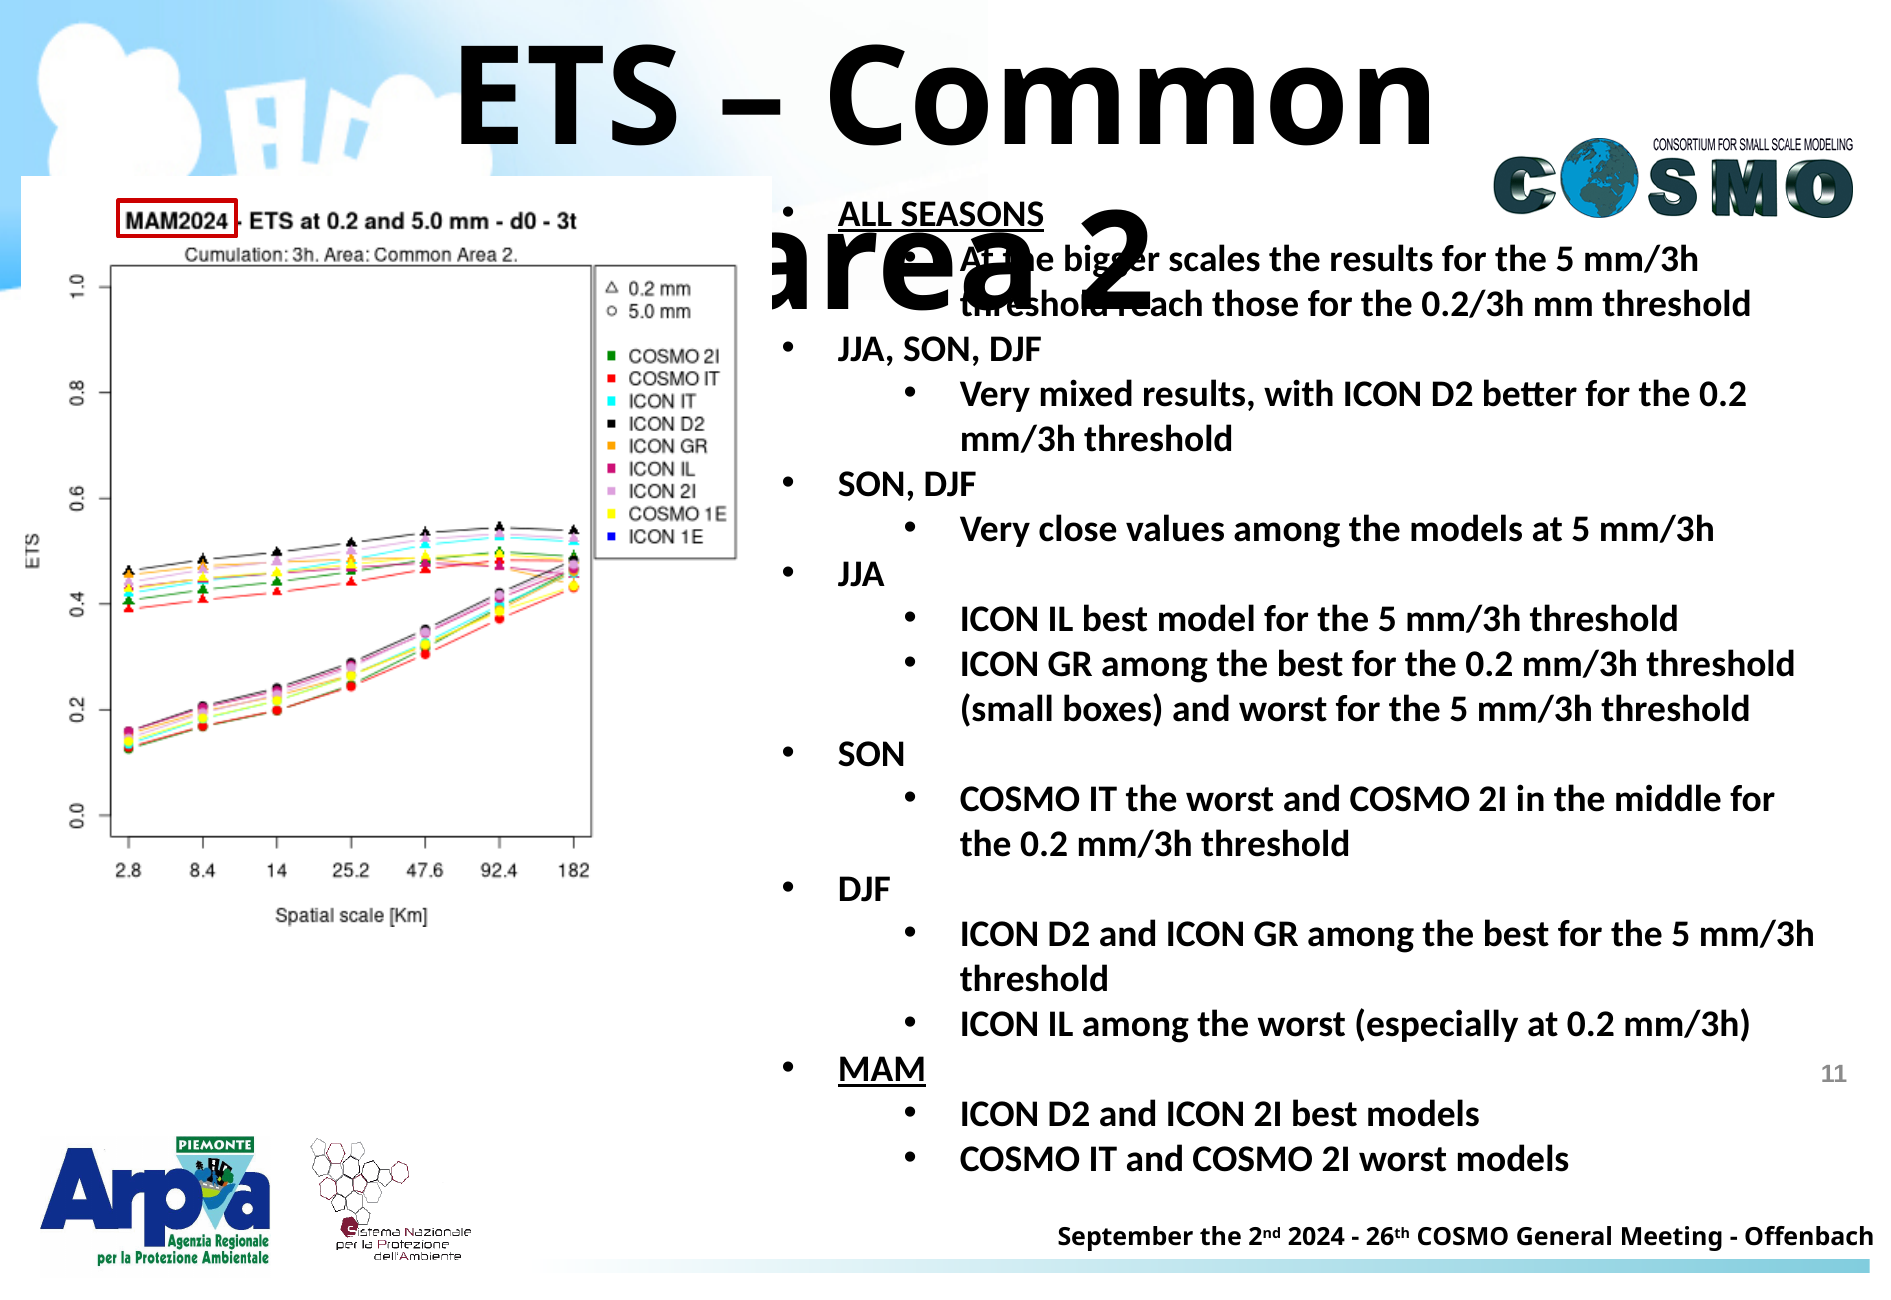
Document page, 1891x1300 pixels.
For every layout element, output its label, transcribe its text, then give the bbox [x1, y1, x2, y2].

text_box ETS – Common area 2 [283, 0, 1607, 181]
text_box September the 2nd 2024 - 26th COSMO General Meeting - Offenbach [567, 1213, 1890, 1264]
text_box 11 [1412, 1042, 1863, 1103]
picture [309, 1136, 471, 1260]
picture [40, 1136, 271, 1278]
picture [0, 0, 772, 927]
text_box ALL SEASONS At the bigger scales the results for the 5 mm/3h threshold reach those for the 0.2/3h mm threshold JJA, SON, DJF Very mixed results, with ICON D2 better for the 0.2 mm/3h threshold SON, DJF Very close values among the models at 5 mm/3h JJA ICON IL best model for the 5 mm/3h threshold ICON GR among the best for the 0.2 mm/3h threshold (small boxes) and worst for the 5 mm/3h threshold SON COSMO IT the worst and COSMO 2I in the middle for the 0.2 mm/3h threshold DJF ICON D2 and ICON GR among the best for the 5 mm/3h threshold ICON IL among the worst (especially at 0.2 mm/3h) MAM ICON D2 and ICON 2I best models COSMO IT and COSMO 2I worst models [766, 181, 1832, 1187]
picture [1492, 136, 1854, 219]
